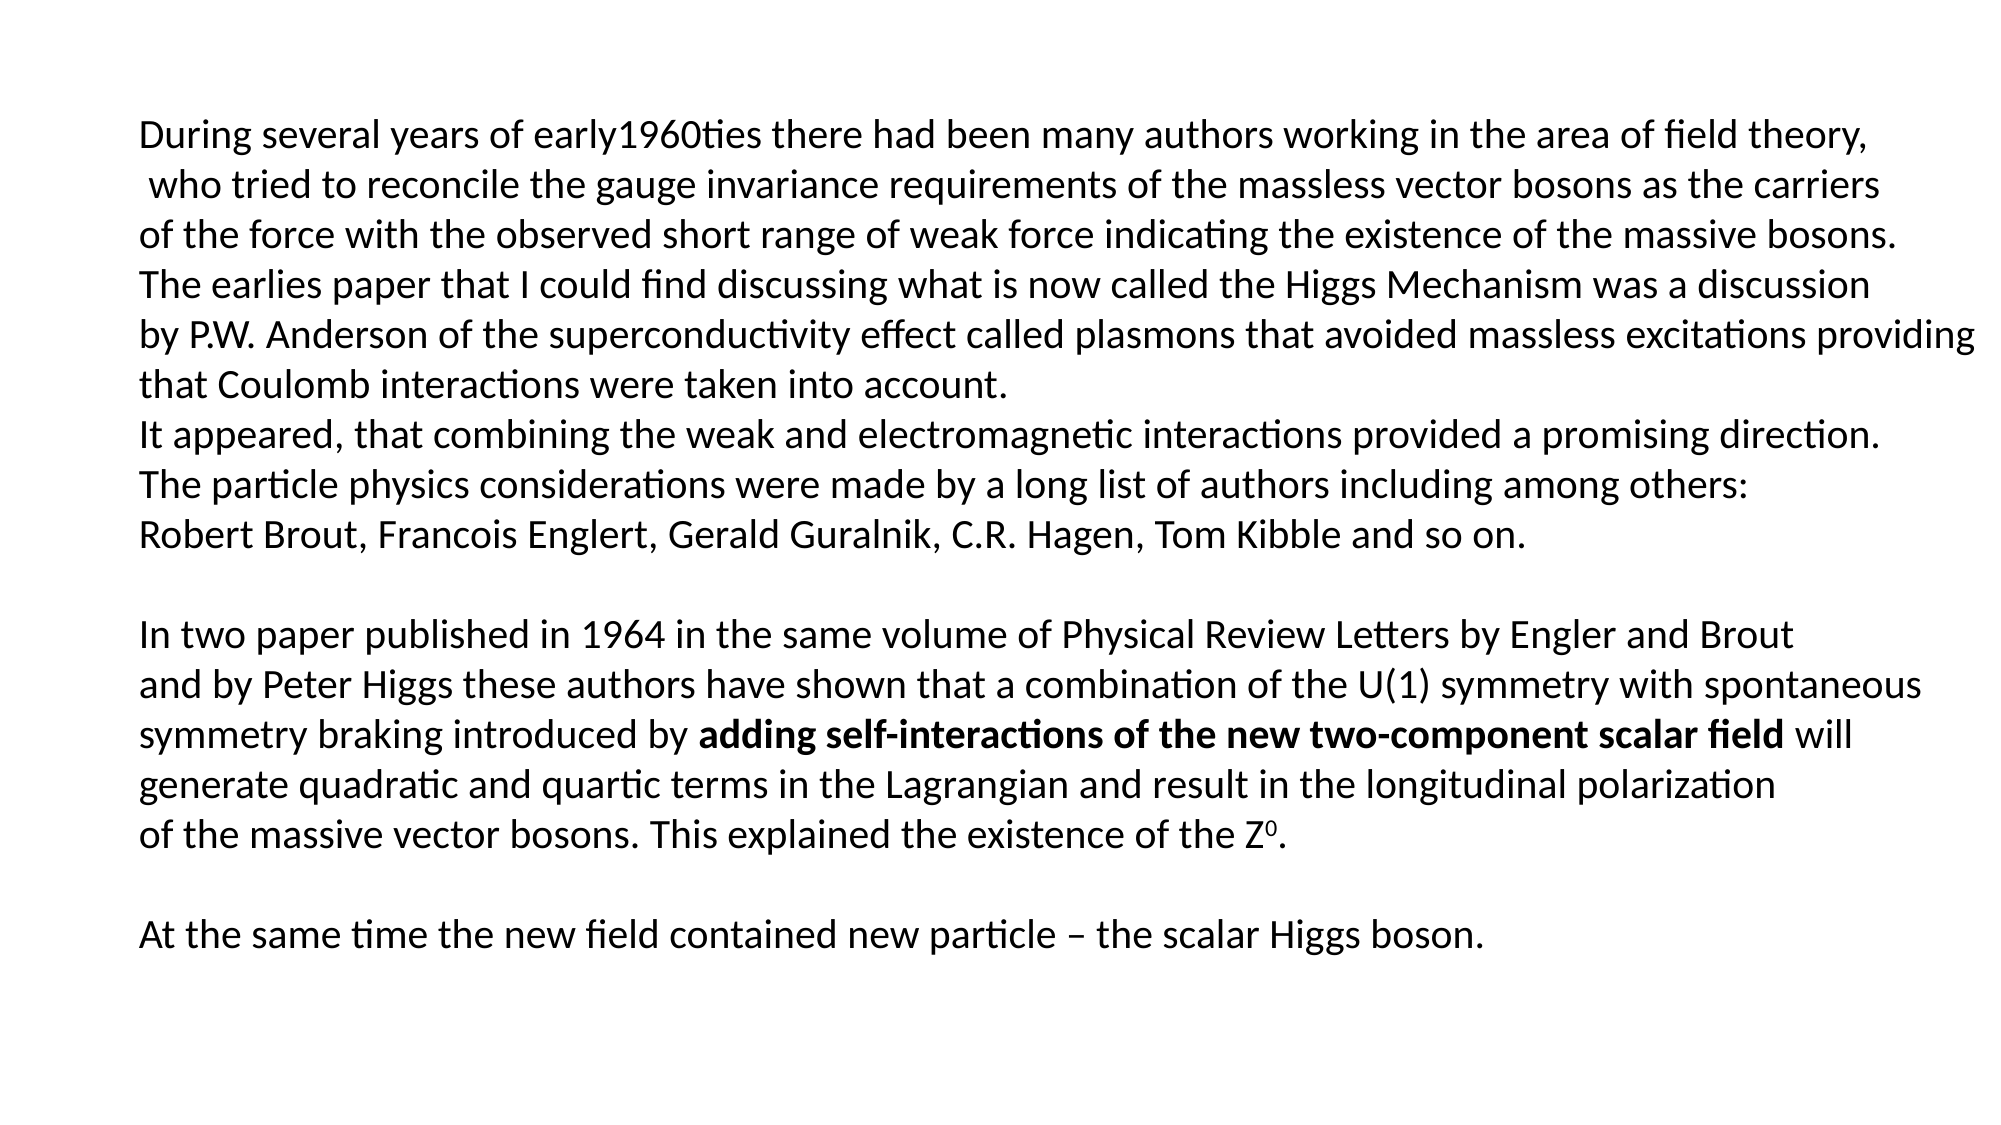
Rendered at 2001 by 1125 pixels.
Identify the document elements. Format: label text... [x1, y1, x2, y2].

text_box During several years of early1960ties there had been many authors working in the area of field theory, who tried to reconcile the gauge invariance requirements of the massless vector bosons as the carriers of the force with the observed short range of weak force indicating the existence of the massive bosons. The earlies paper that I could find discussing what is now called the Higgs Mechanism was a discussion by P.W. Anderson of the superconductivity effect called plasmons that avoided massless excitations providing that Coulomb interactions were taken into account. It appeared, that combining the weak and electromagnetic interactions provided a promising direction. The particle physics considerations were made by a long list of authors including among others: Robert Brout, Francois Englert, Gerald Guralnik, C.R. Hagen, Tom Kibble and so on. In two paper published in 1964 in the same volume of Physical Review Letters by Engler and Brout and by Peter Higgs these authors have shown that a combination of the U(1) symmetry with spontaneous symmetry braking introduced by adding self-interactions of the new two-component scalar field will generate quadratic and quartic terms in the Lagrangian and result in the longitudinal polarization of the massive vector bosons. This explained the existence of the Z0. At the same time the new field contained new particle – the scalar Higgs boson. [124, 99, 2000, 1060]
